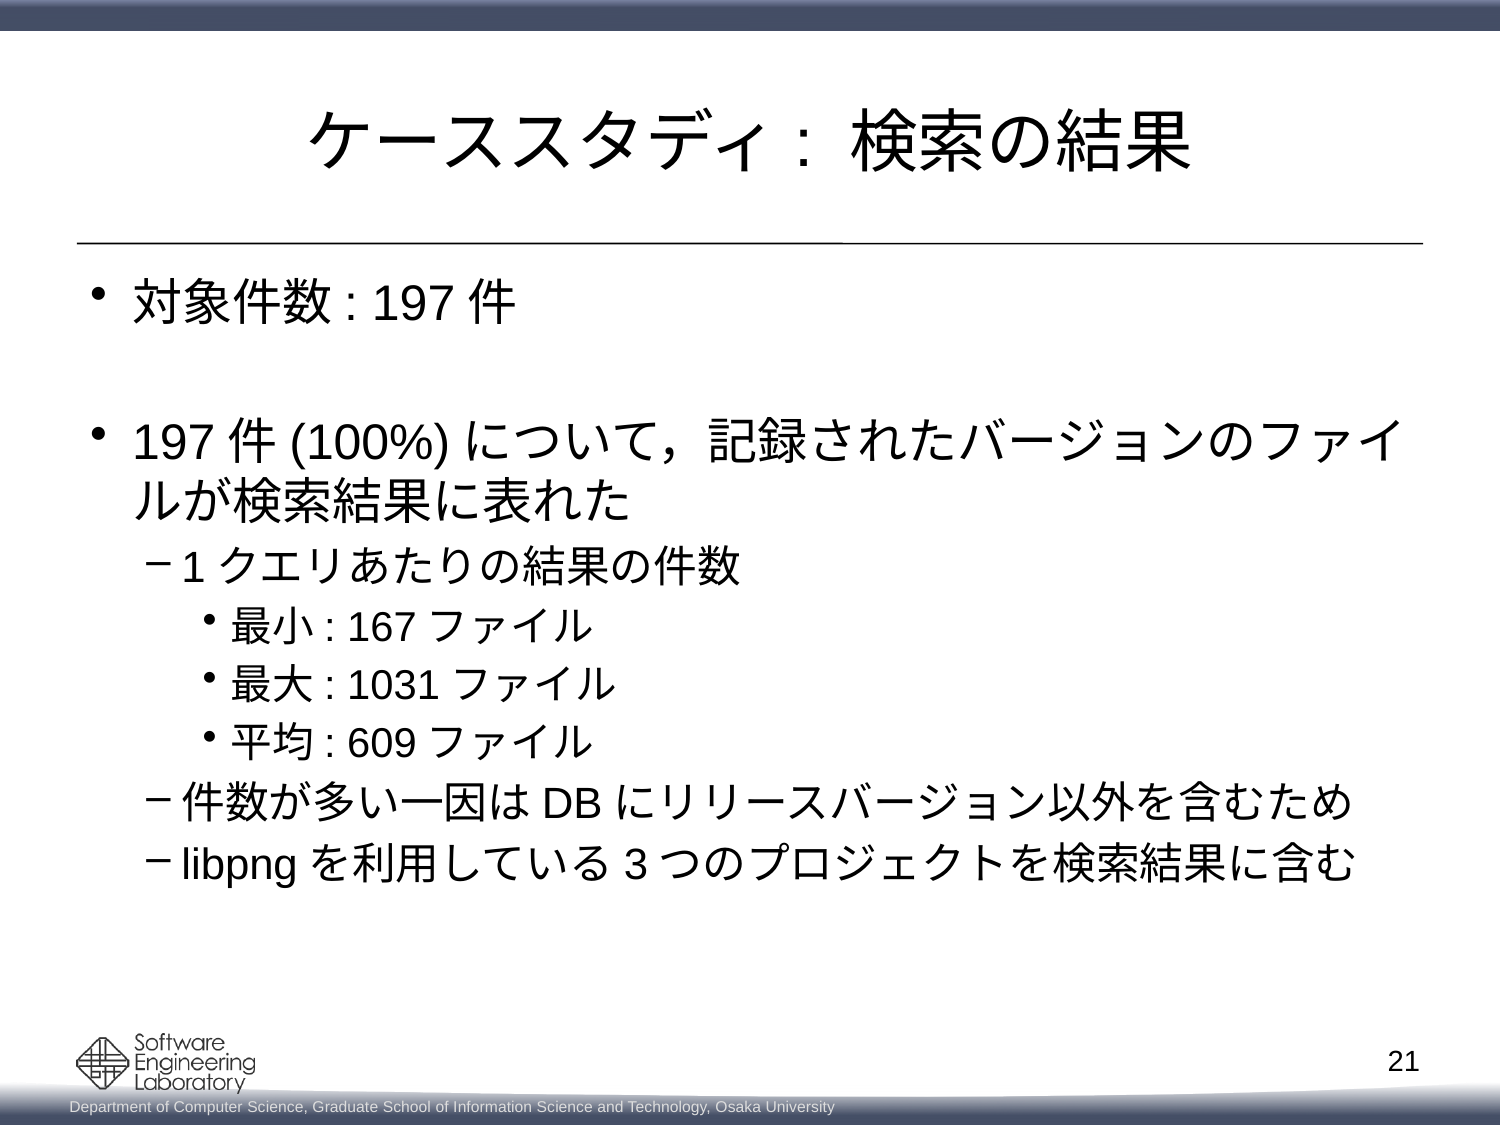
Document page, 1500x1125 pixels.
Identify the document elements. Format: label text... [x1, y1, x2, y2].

slide_number 21 [1246, 1034, 1436, 1083]
list 対象件数: 197件 197件(100%)について，記録されたバージョンのファイルが検索結果に表れた 1クエリあたりの結果の件数 最小: 167ファイル 最大: 1031ファイル 平均: 609ファイル 件数が多い一因はDBにリリースバージョン以外を含むため libpngを利用している3つのプロジェクトを検索結果に含む [74, 262, 1426, 1006]
picture [0, 1033, 1500, 1125]
picture [0, 0, 1500, 31]
title ケーススタディ: 検索の結果 [74, 44, 1424, 233]
